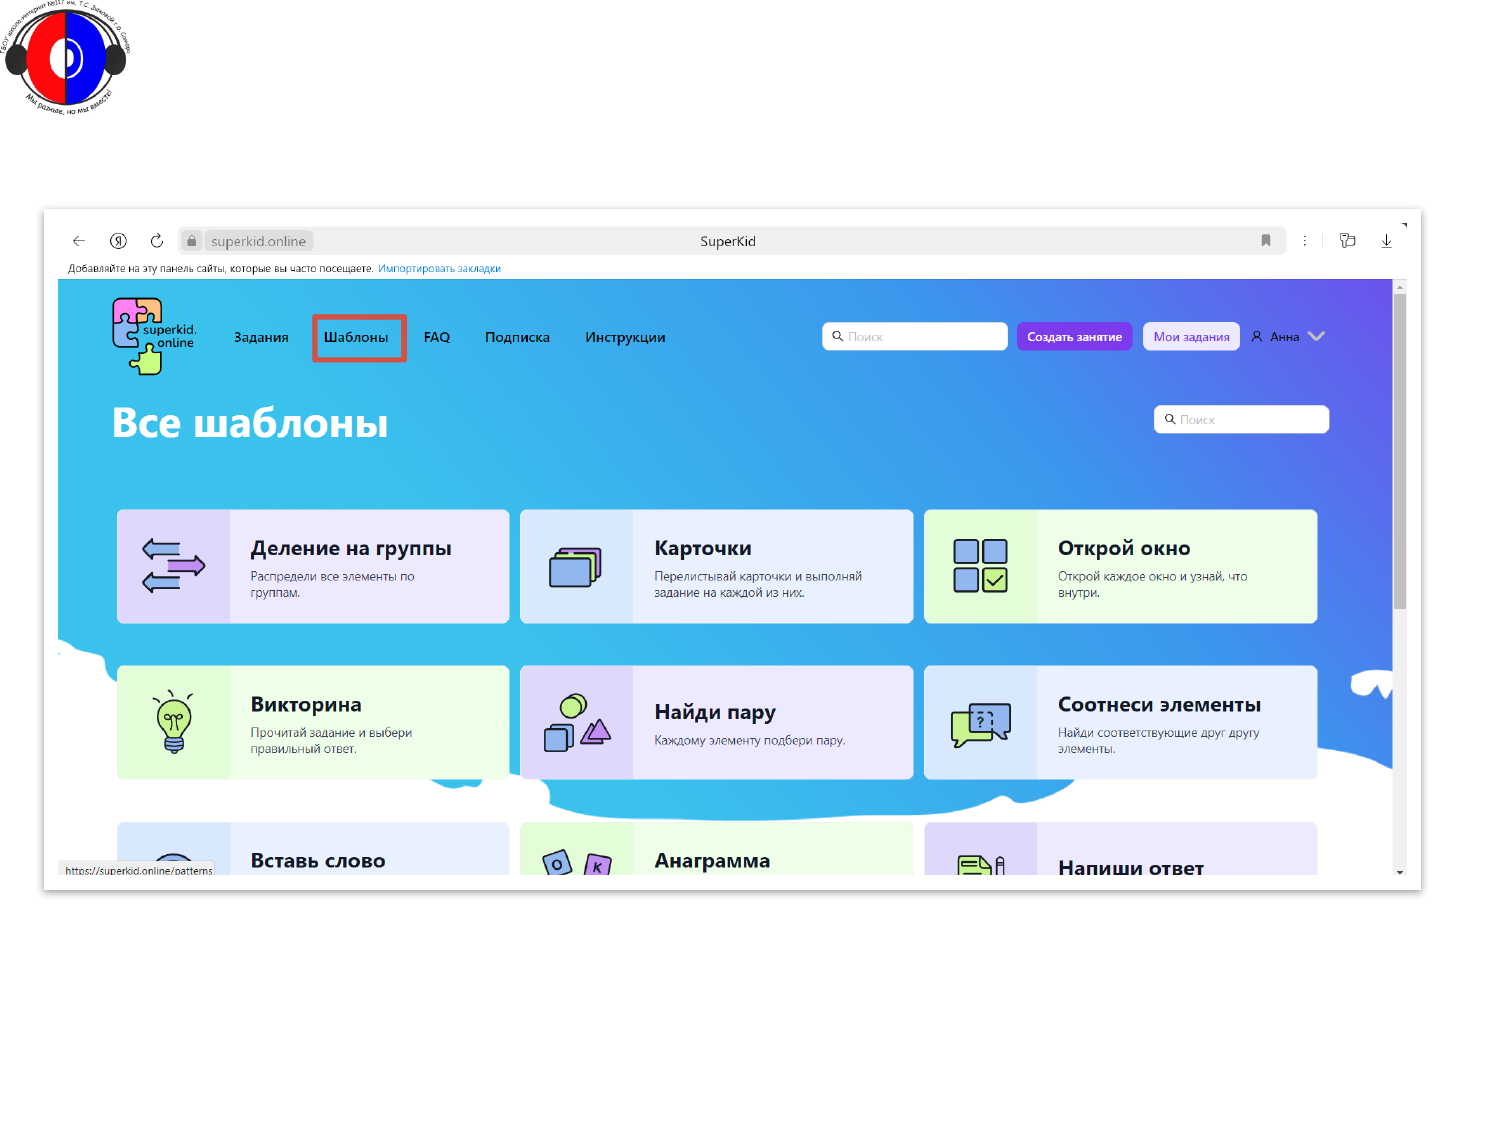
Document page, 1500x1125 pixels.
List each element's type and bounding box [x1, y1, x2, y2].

picture [58, 223, 1407, 875]
picture [0, 0, 130, 115]
